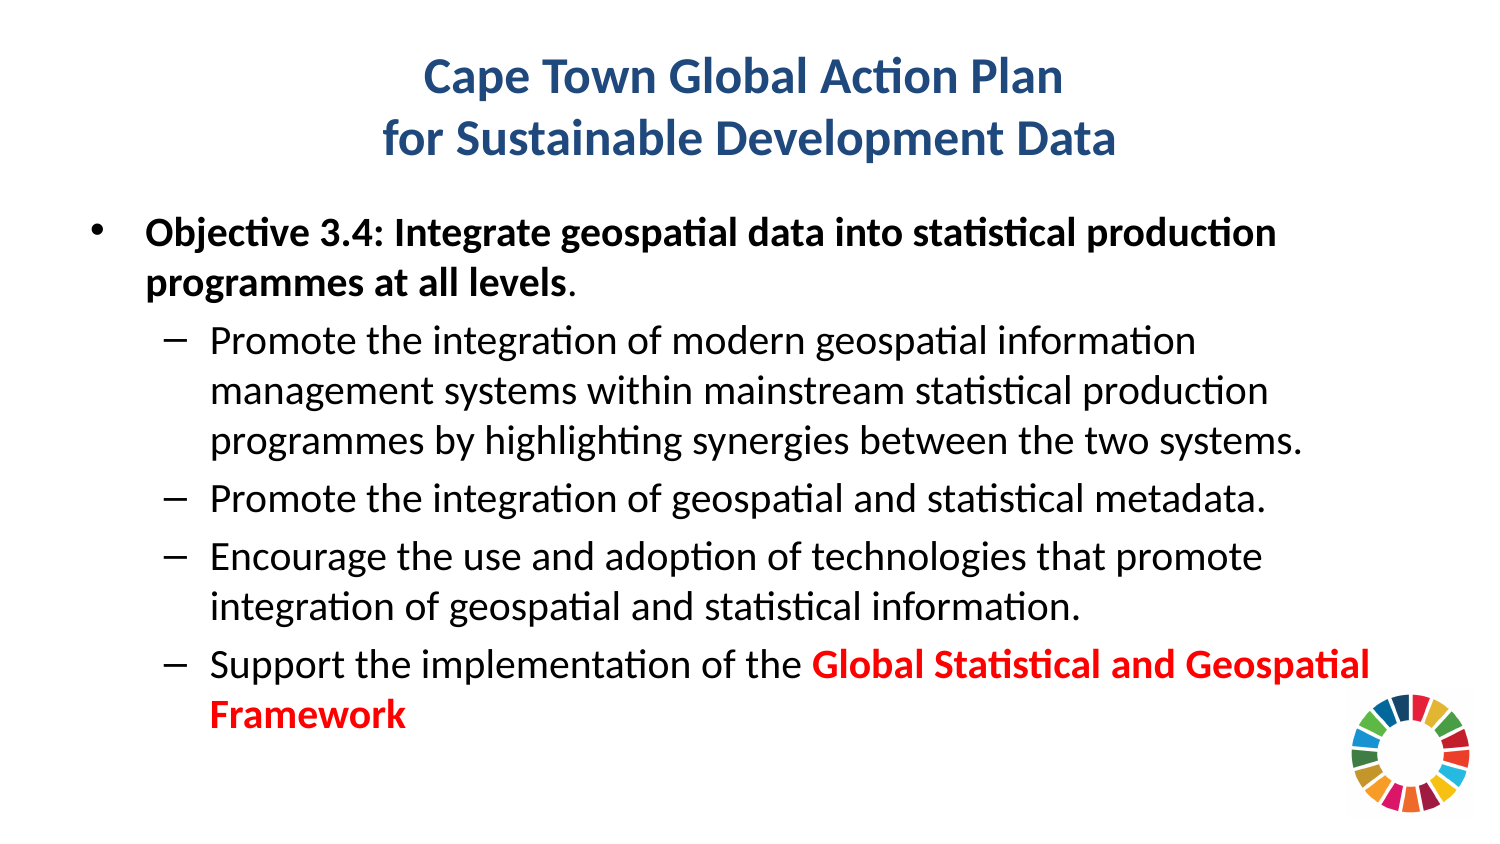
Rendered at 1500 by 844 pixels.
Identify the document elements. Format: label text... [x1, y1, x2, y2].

picture [1346, 689, 1475, 818]
list Objective 3.4: Integrate geospatial data into statistical production programmes at all levels. Promote the integration of modern geospatial information management systems within mainstream statistical production programmes by highlighting synergies between the two systems. Promote the integration of geospatial and statistical metadata. Encourage the use and adoption of technologies that promote integration of geospatial and statistical information. Support the implementation of the Global Statistical and Geospatial Framework [75, 196, 1425, 754]
title Cape Town Global Action Plan for Sustainable Development Data [75, 33, 1425, 175]
